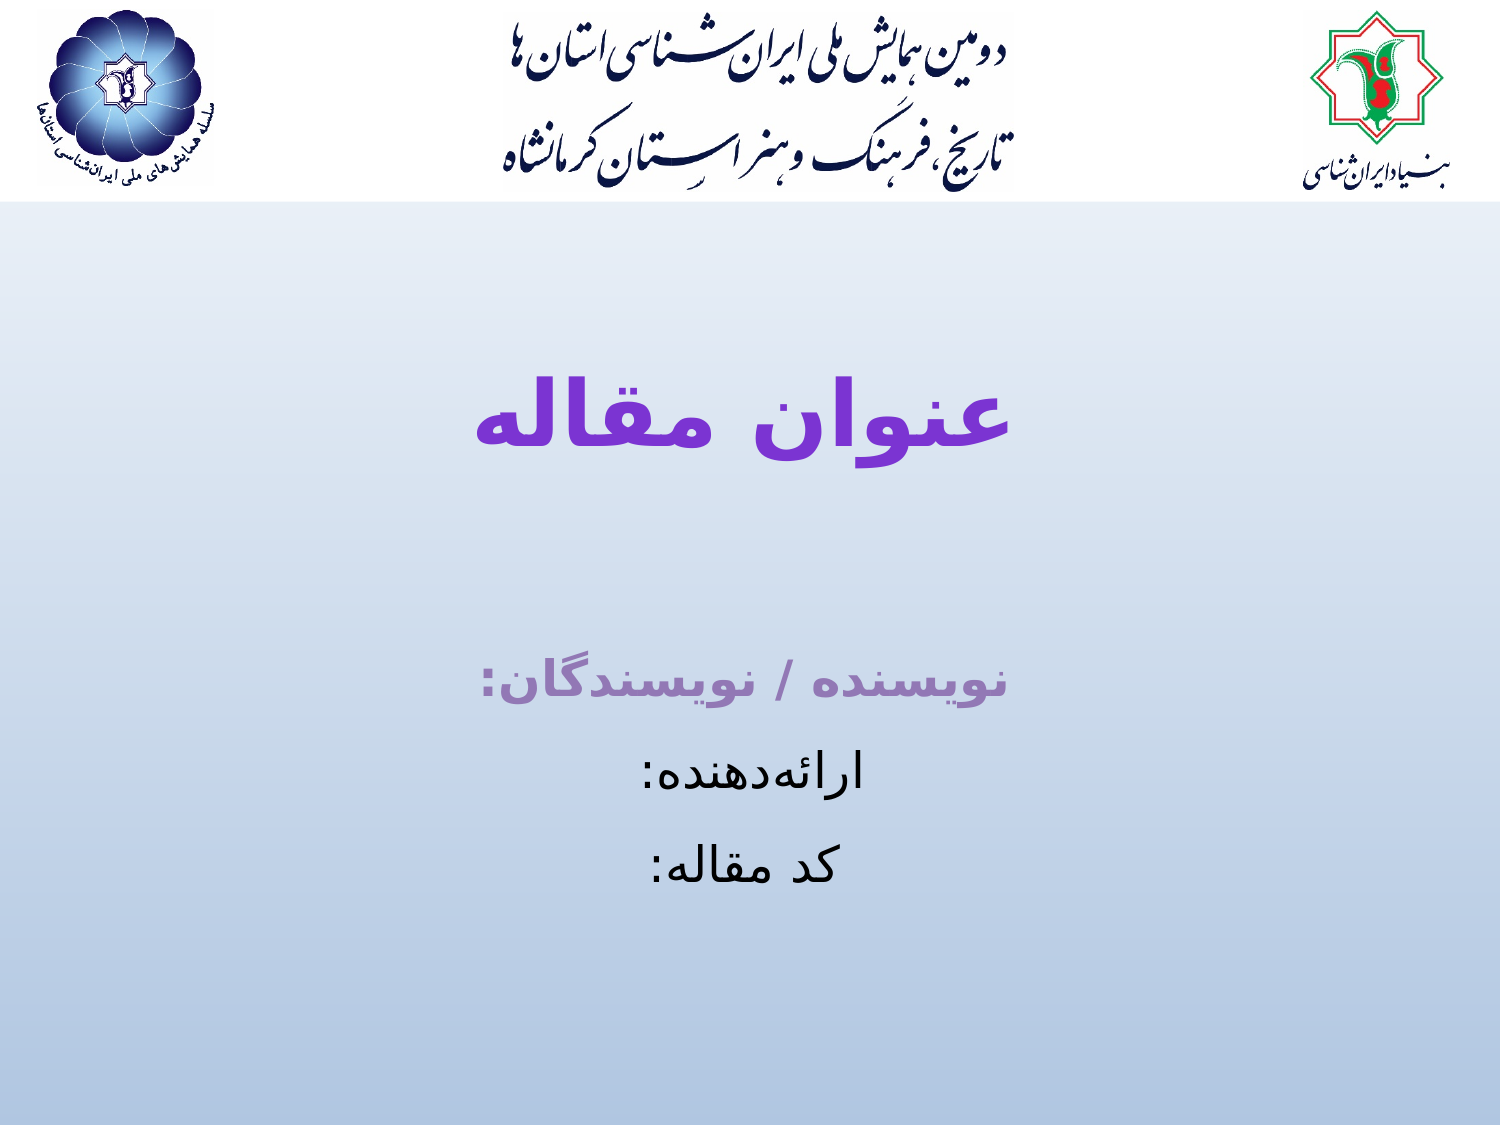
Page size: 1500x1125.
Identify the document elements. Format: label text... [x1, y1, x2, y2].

title عنوان مقاله [159, 269, 1330, 551]
picture [1302, 9, 1451, 190]
text_box [0, 0, 1500, 204]
text_box ارائه‌دهنده: [333, 731, 1156, 824]
text_box کد مقاله: [333, 824, 1156, 917]
picture [37, 9, 214, 186]
text_box نویسنده / نويسندگان: [333, 638, 1156, 731]
picture [503, 12, 1014, 192]
